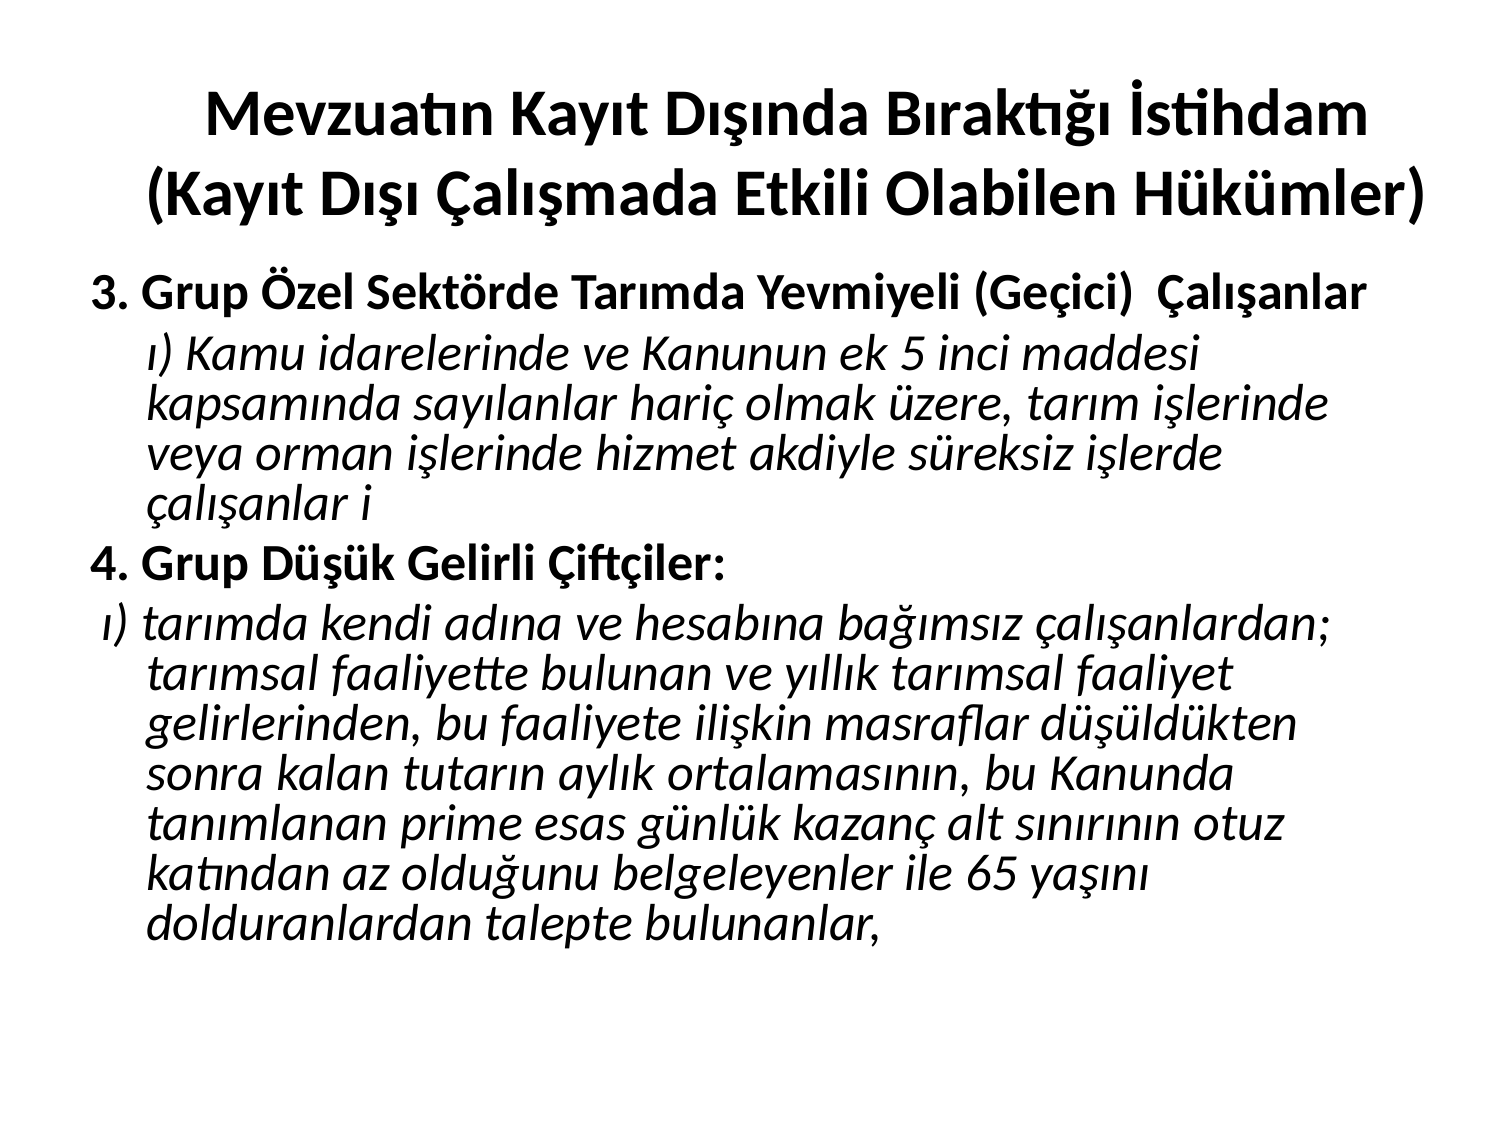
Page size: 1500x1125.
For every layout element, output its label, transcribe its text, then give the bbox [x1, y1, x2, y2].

list 3. Grup Özel Sektörde Tarımda Yevmiyeli (Geçici) Çalışanlar ı) Kamu idarelerinde ve Kanunun ek 5 inci maddesi kapsamında sayılanlar hariç olmak üzere, tarım işlerinde veya orman işlerinde hizmet akdiyle süreksiz işlerde çalışanlar i 4. Grup Düşük Gelirli Çiftçiler: ı) tarımda kendi adına ve hesabına bağımsız çalışanlardan; tarımsal faaliyette bulunan ve yıllık tarımsal faaliyet gelirlerinden, bu faaliyete ilişkin masraflar düşüldükten sonra kalan tutarın aylık ortalamasının, bu Kanunda tanımlanan prime esas günlük kazanç alt sınırının otuz katından az olduğunu belgeleyenler ile 65 yaşını dolduranlardan talepte bulunanlar, [74, 262, 1426, 1006]
title Mevzuatın Kayıt Dışında Bıraktığı İstihdam (Kayıt Dışı Çalışmada Etkili Olabilen Hükümler) [111, 54, 1463, 243]
